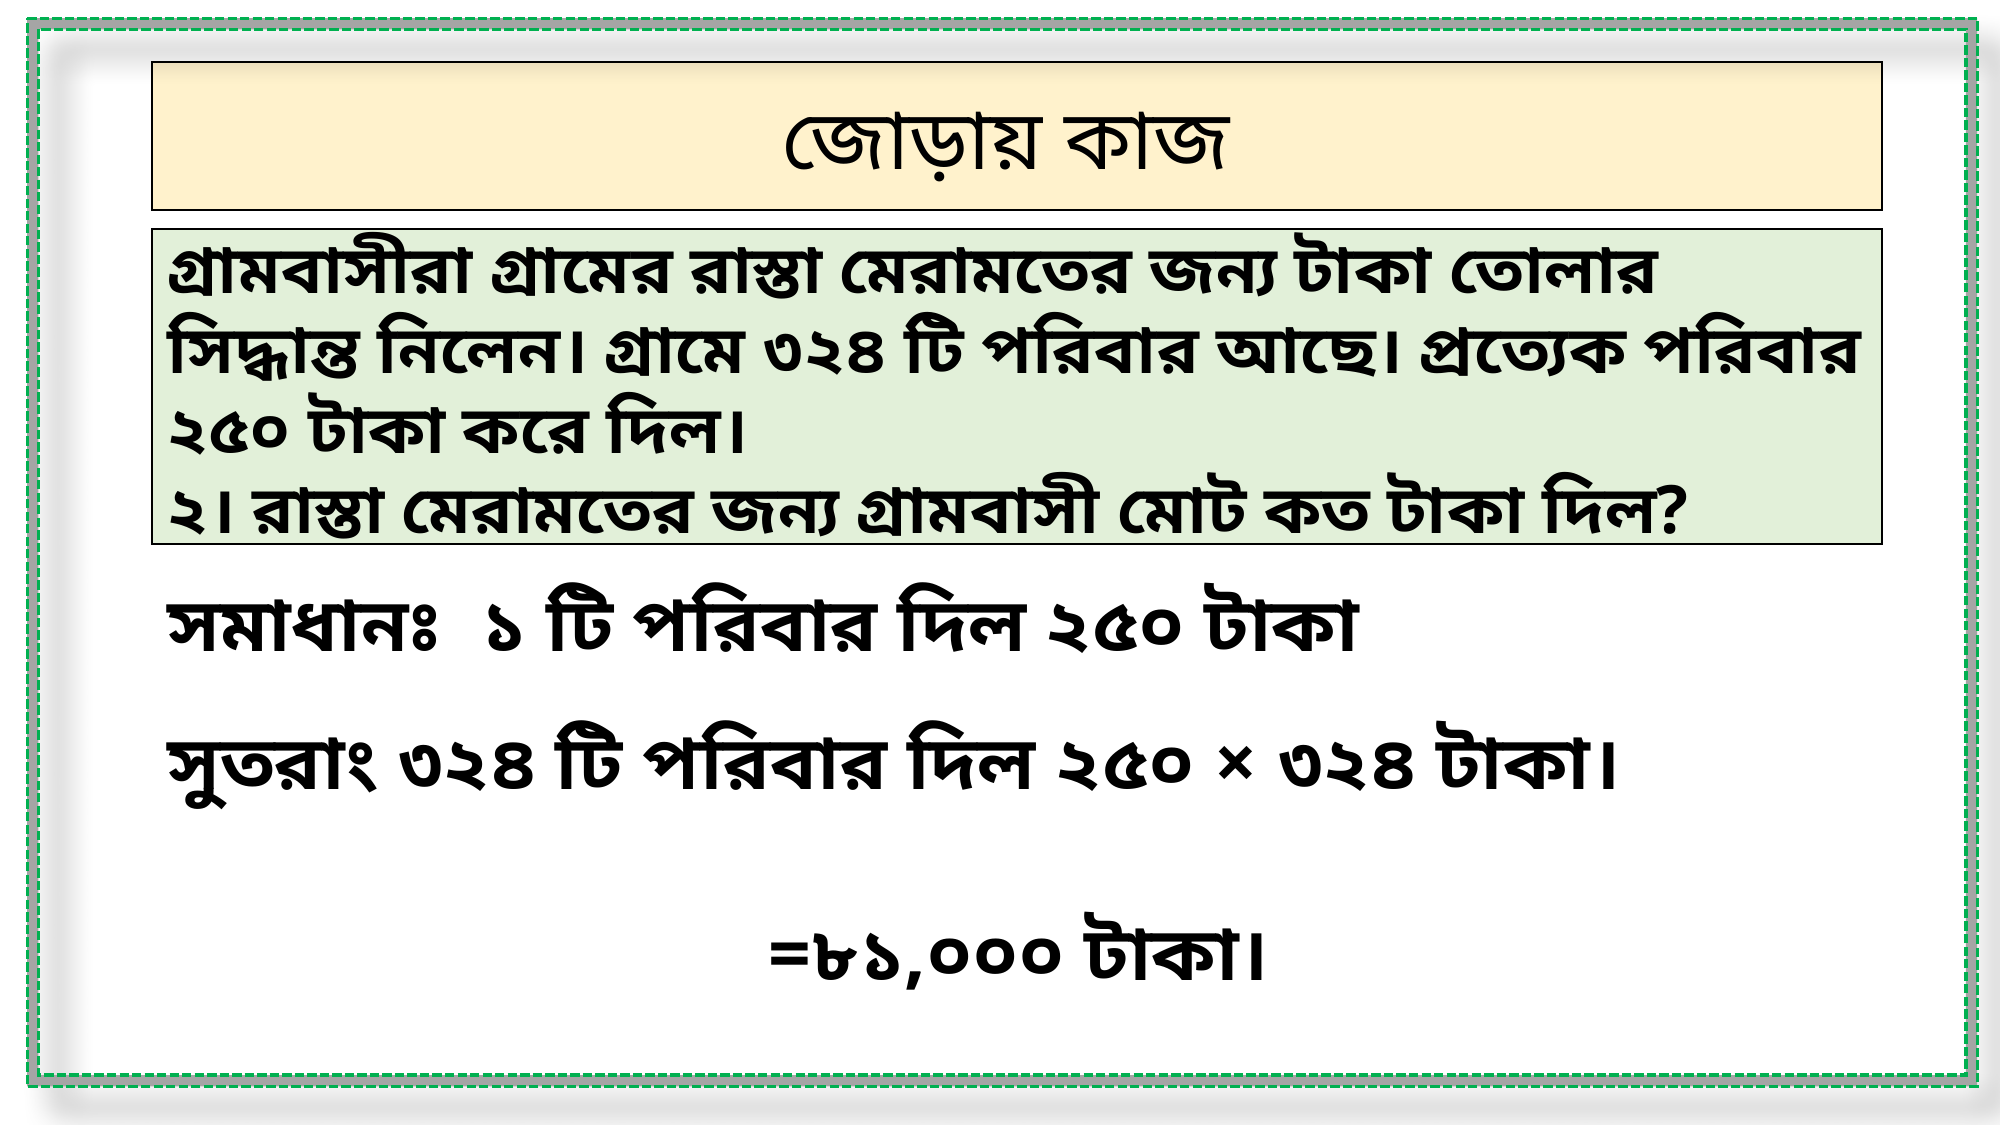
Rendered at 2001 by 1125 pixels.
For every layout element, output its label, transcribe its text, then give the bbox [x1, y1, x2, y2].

text_box সুতরাং ৩২৪ টি পরিবার দিল ২৫০ × ৩২৪ টাকা। [151, 697, 1883, 822]
text_box জোড়ায় কাজ [151, 75, 1883, 211]
text_box গ্রামবাসীরা গ্রামের রাস্তা মেরামতের জন্য টাকা তোলার সিদ্ধান্ত নিলেন। গ্রামে ৩২৪ টি পরিবার আছে। প্রত্যেক পরিবার ২৫০ টাকা করে দিল। ২। রাস্তা মেরামতের জন্য গ্রামবাসী মোট কত টাকা দিল? [151, 228, 1883, 545]
text_box =৮১,০০০ টাকা। [151, 871, 1906, 1030]
text_box [26, 17, 1978, 1087]
text_box সমাধানঃ ১ টি পরিবার দিল ২৫০ টাকা [151, 563, 1883, 680]
